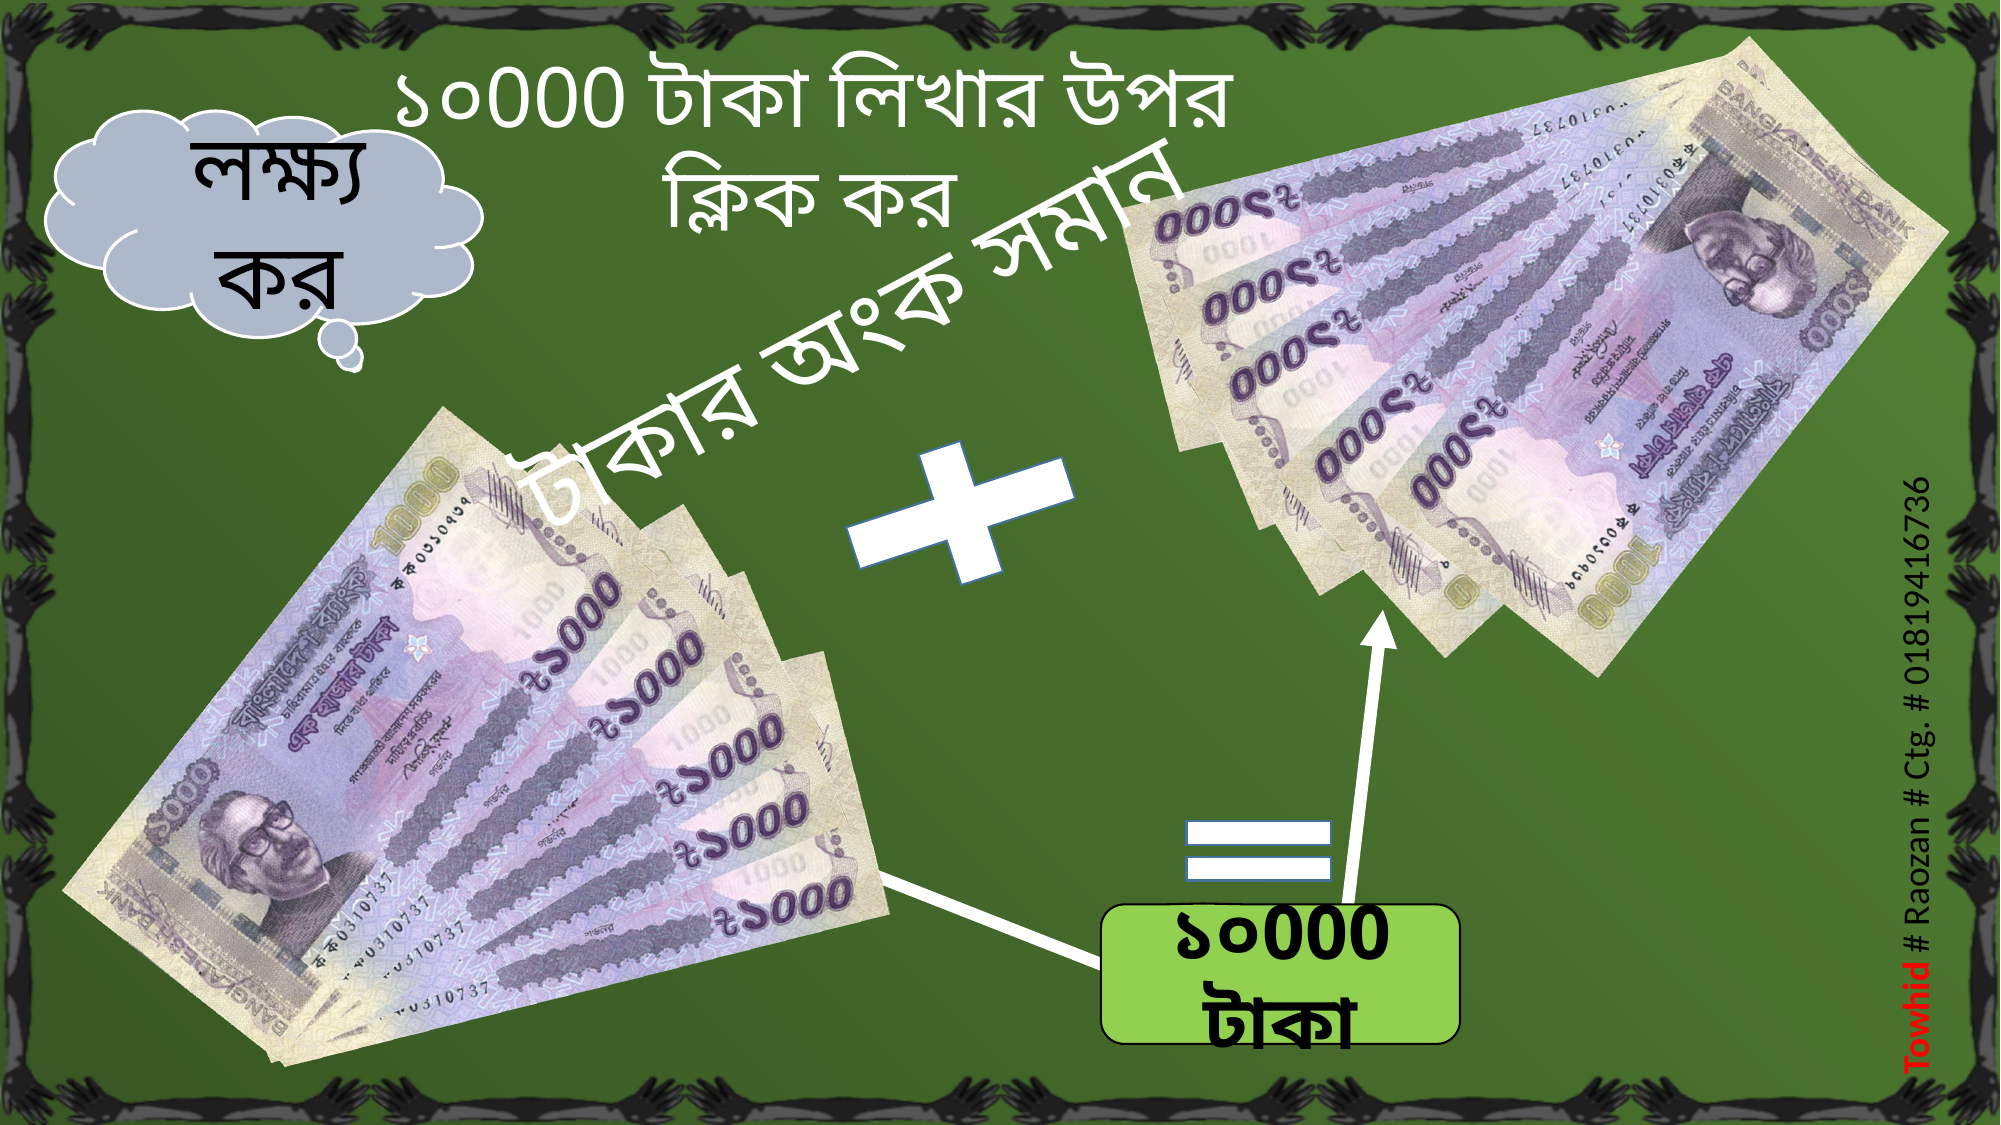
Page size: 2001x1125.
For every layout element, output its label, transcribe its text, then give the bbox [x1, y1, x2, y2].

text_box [1344, 650, 1383, 932]
text_box লক্ষ্য কর [43, 109, 484, 374]
text_box [1185, 820, 1332, 846]
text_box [1138, 82, 1920, 650]
text_box [1185, 856, 1332, 882]
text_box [866, 857, 1127, 975]
text_box ১০000 টাকা লিখার উপর ক্লিক কর [339, 36, 1281, 252]
picture [3, 3, 2000, 1125]
text_box ১০000 টাকা [1099, 902, 1462, 1045]
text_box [110, 424, 866, 1042]
text_box টাকার অংক সমান [530, 252, 1138, 424]
text_box [866, 439, 1077, 587]
